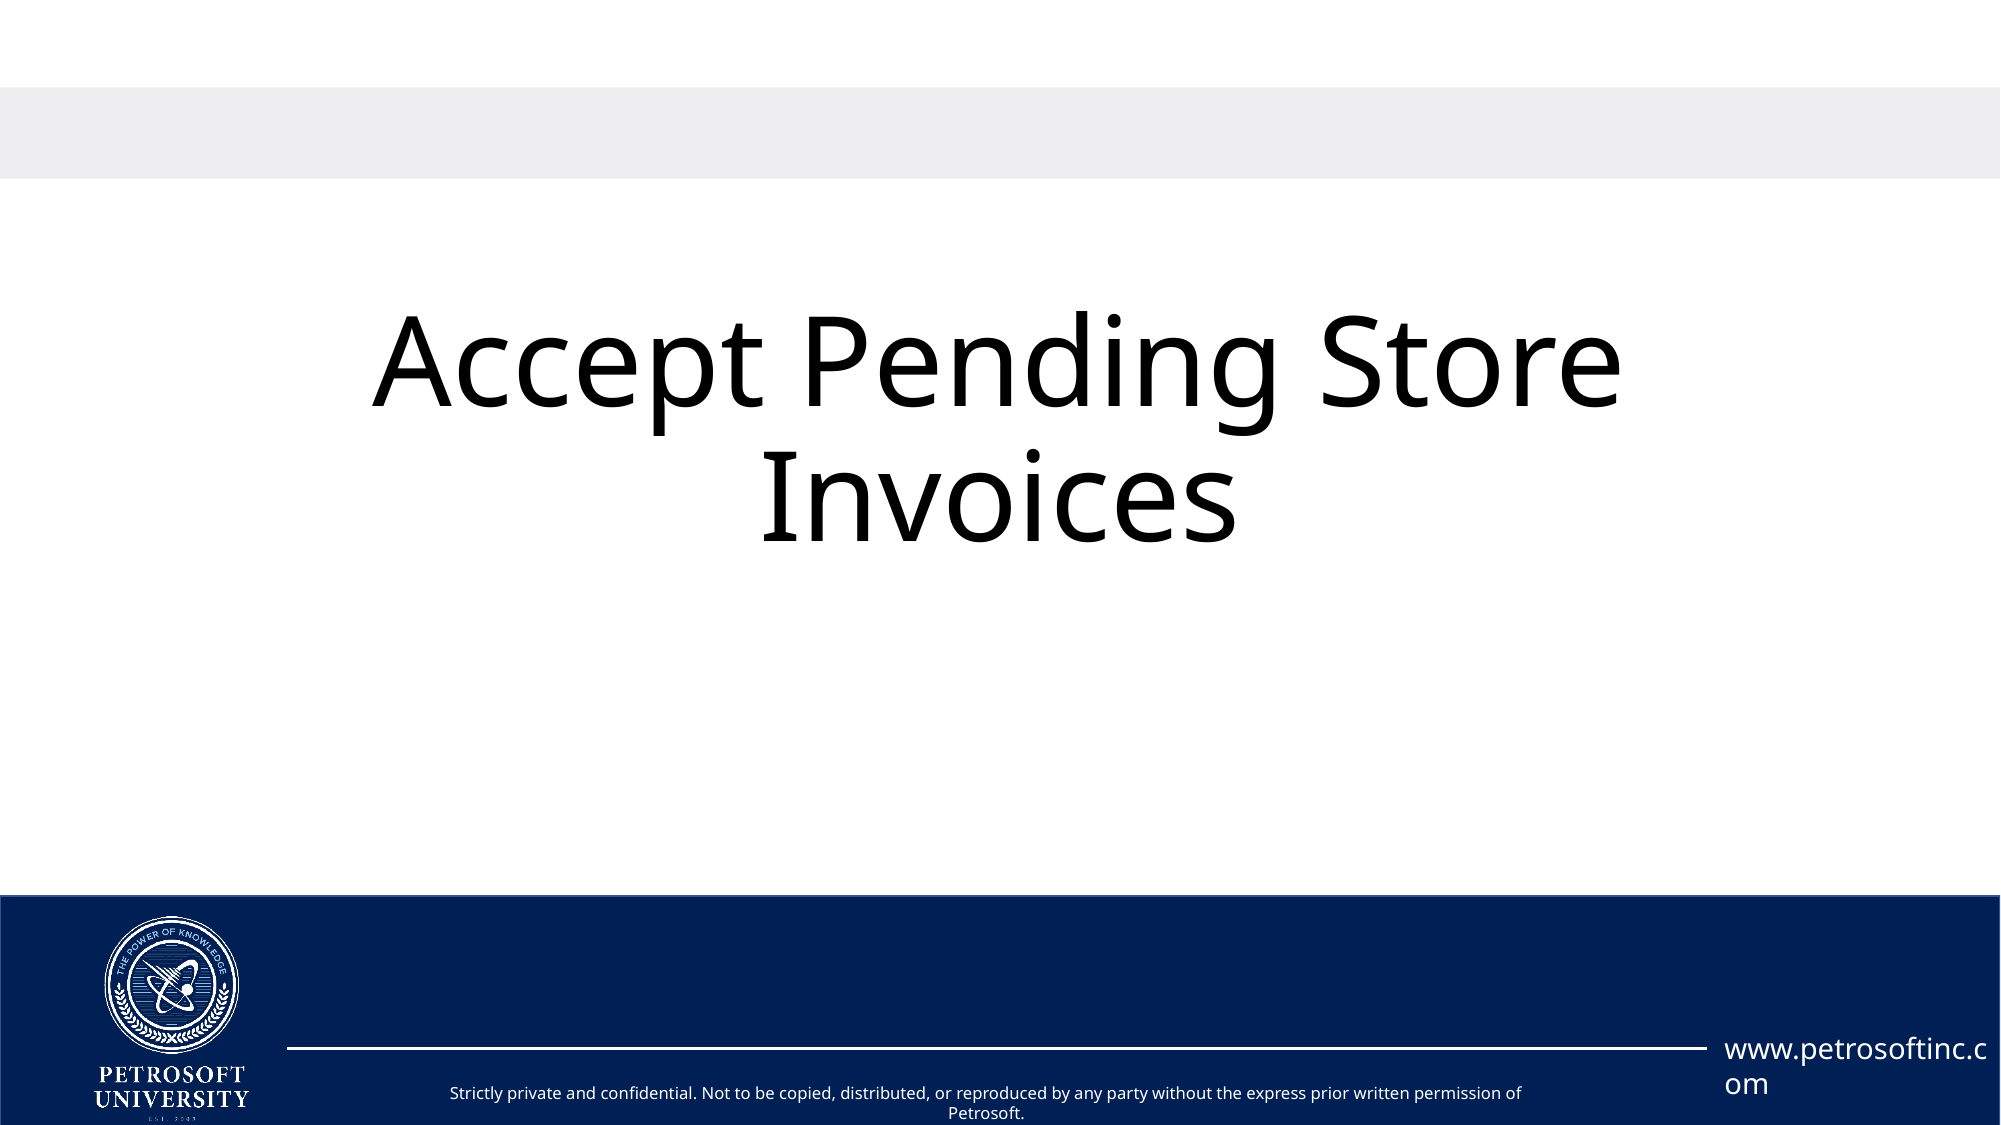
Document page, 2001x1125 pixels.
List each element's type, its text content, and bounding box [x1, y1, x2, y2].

title Accept Pending Store Invoices [249, 184, 1750, 576]
picture [94, 916, 249, 1121]
